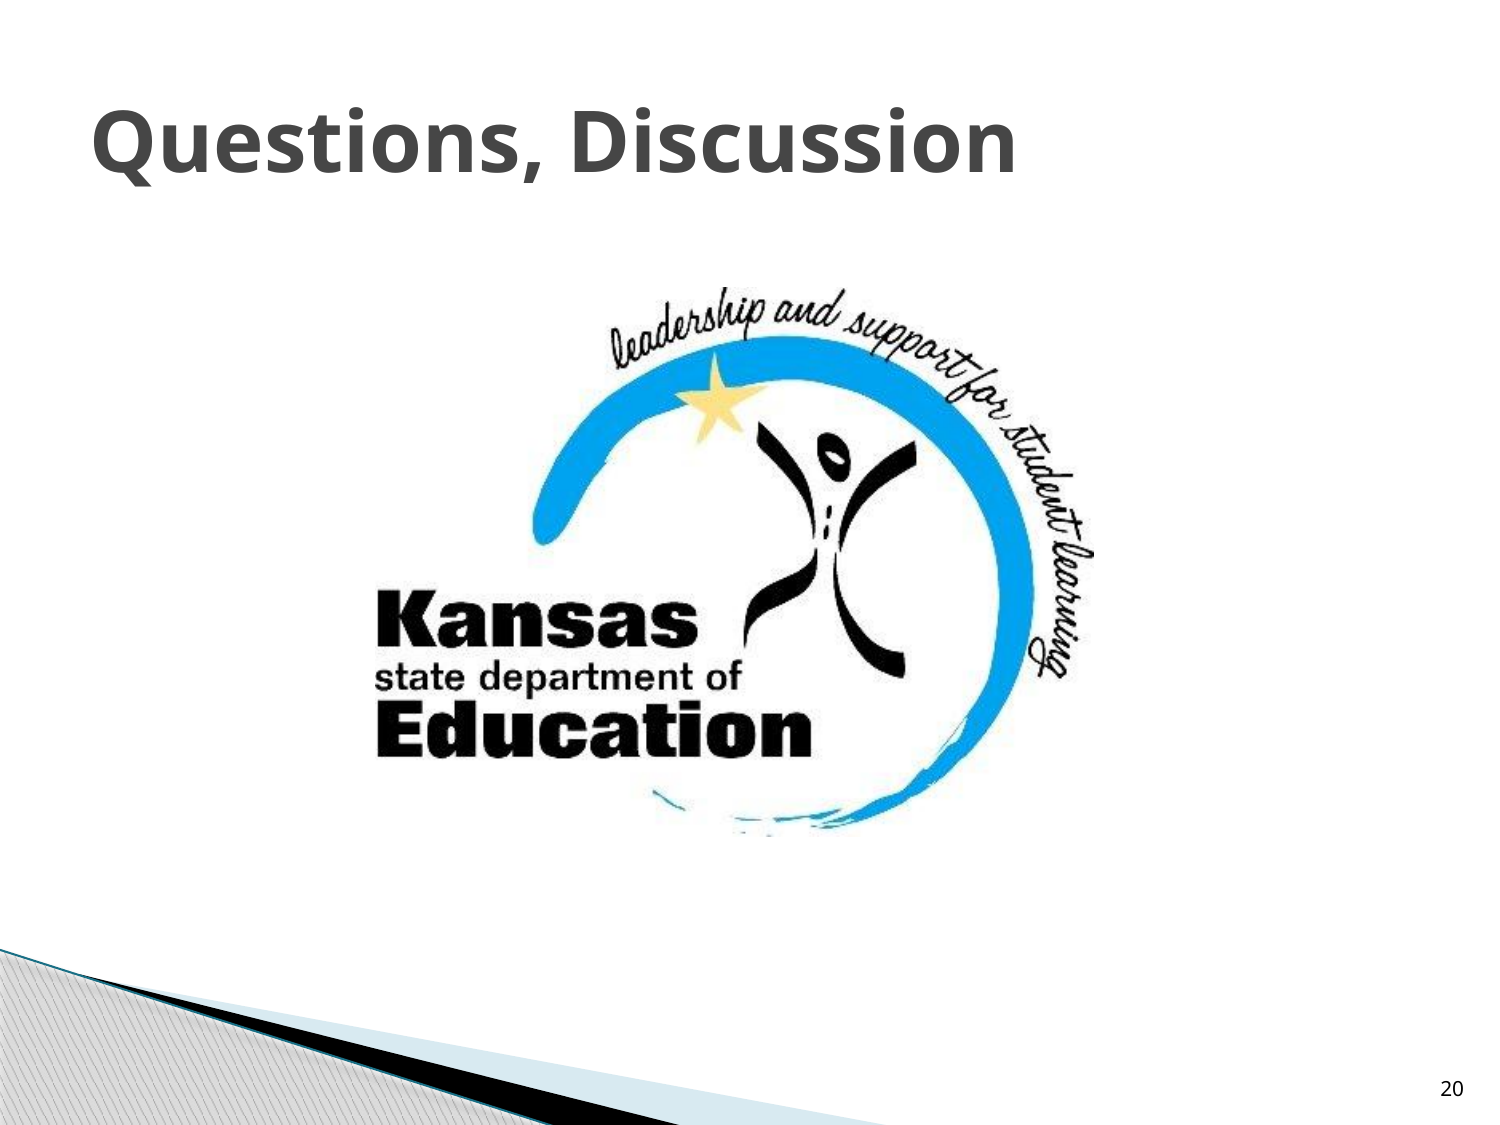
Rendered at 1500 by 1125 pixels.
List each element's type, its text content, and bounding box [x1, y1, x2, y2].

picture [374, 287, 1094, 838]
slide_number 20 [1418, 1051, 1479, 1112]
title Questions, Discussion [75, 45, 1425, 233]
